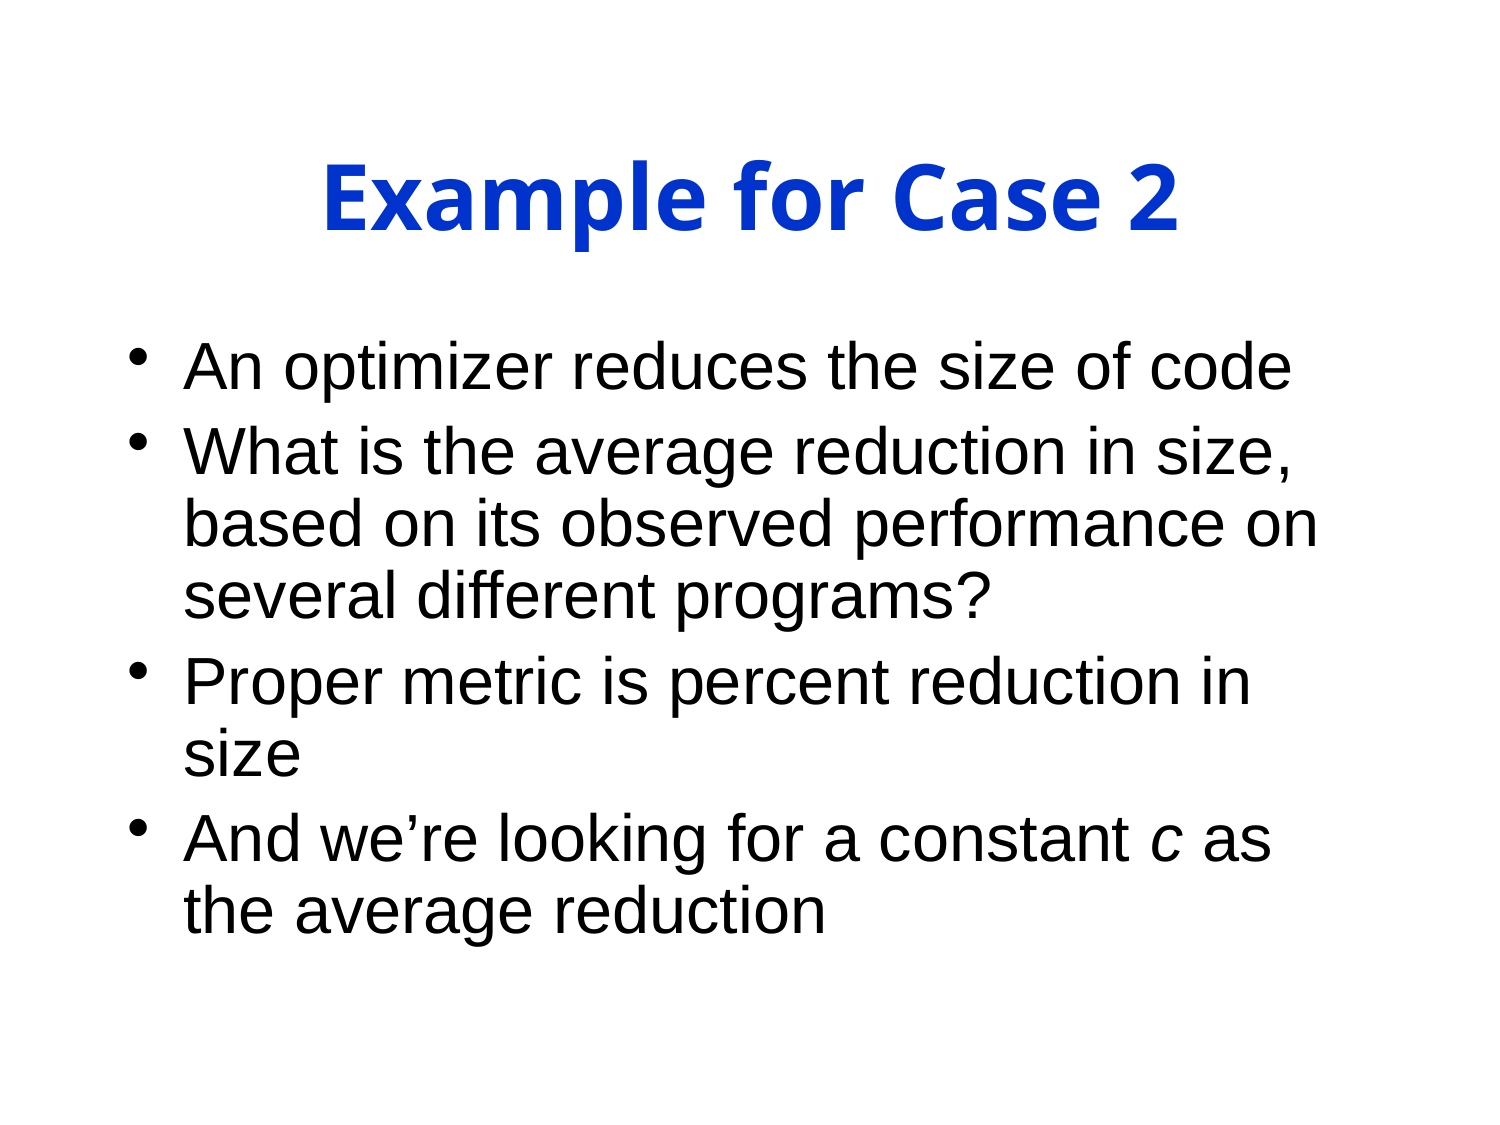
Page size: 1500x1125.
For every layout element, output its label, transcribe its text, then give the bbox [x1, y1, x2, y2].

list An optimizer reduces the size of code What is the average reduction in size, based on its observed performance on several different programs? Proper metric is percent reduction in size And we’re looking for a constant c as the average reduction [111, 324, 1388, 1001]
title Example for Case 2 [111, 99, 1388, 288]
